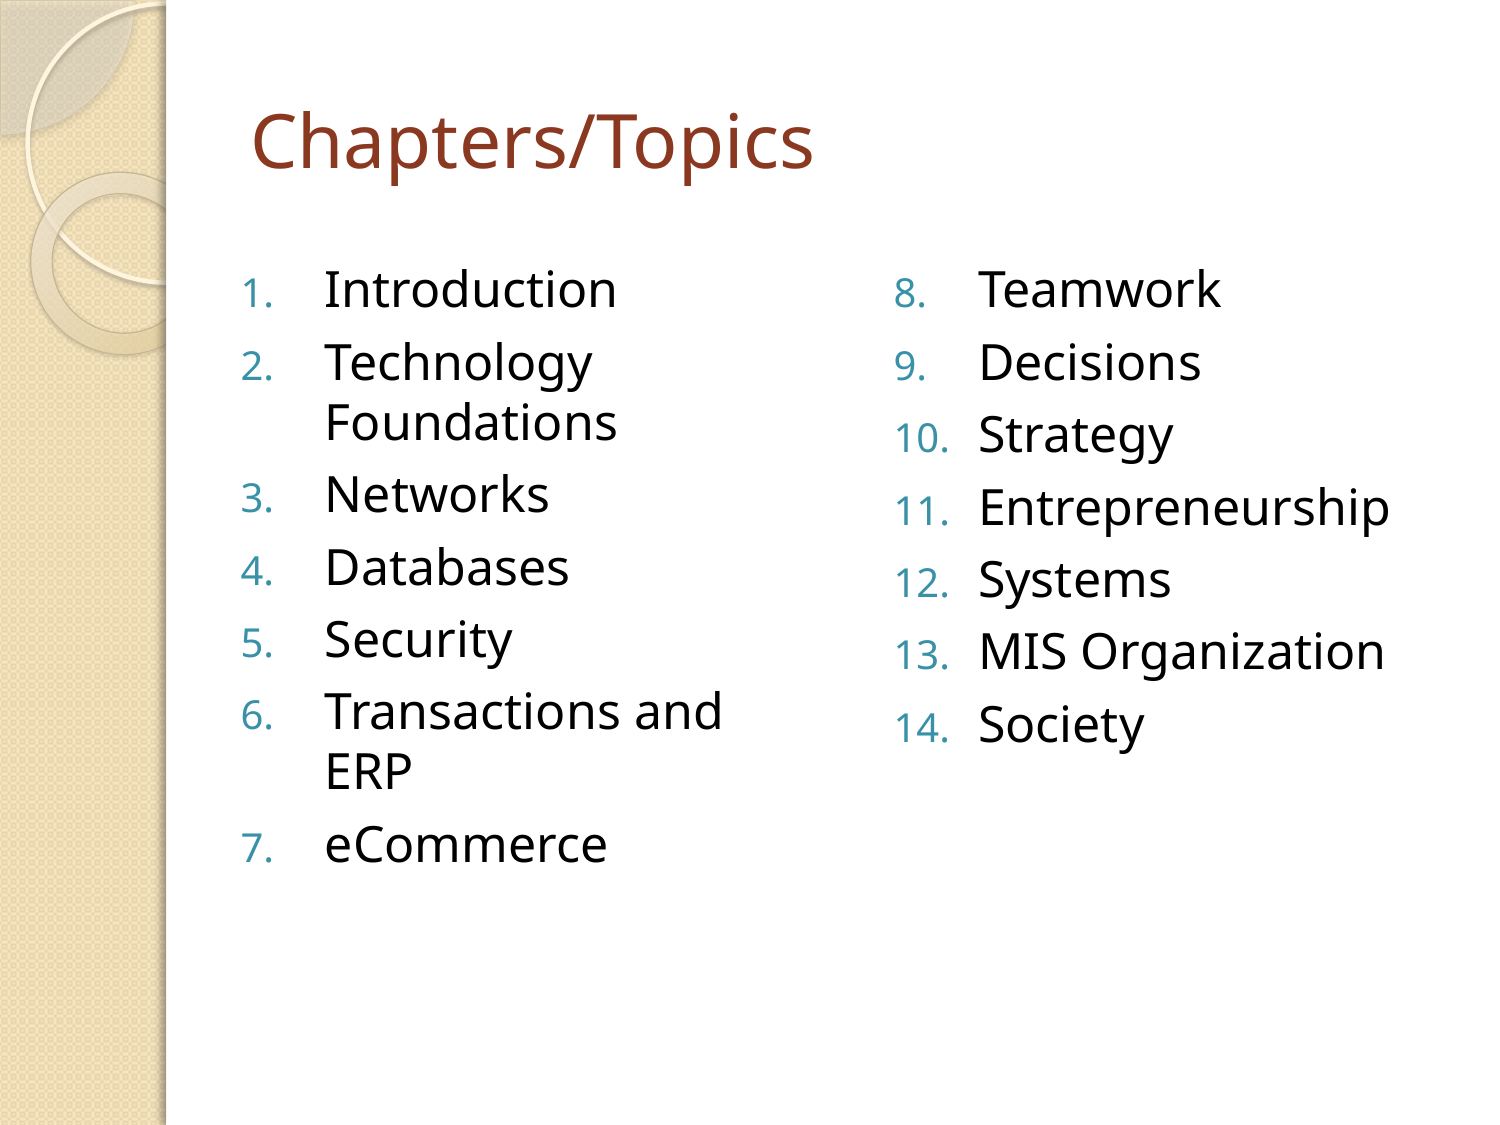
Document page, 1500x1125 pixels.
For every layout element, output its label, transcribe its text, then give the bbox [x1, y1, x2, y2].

list Teamwork Decisions Strategy Entrepreneurship Systems MIS Organization Society [865, 249, 1466, 1015]
list Introduction Technology Foundations Networks Databases Security Transactions and ERP eCommerce [212, 249, 836, 1015]
title Chapters/Topics [235, 45, 1466, 233]
